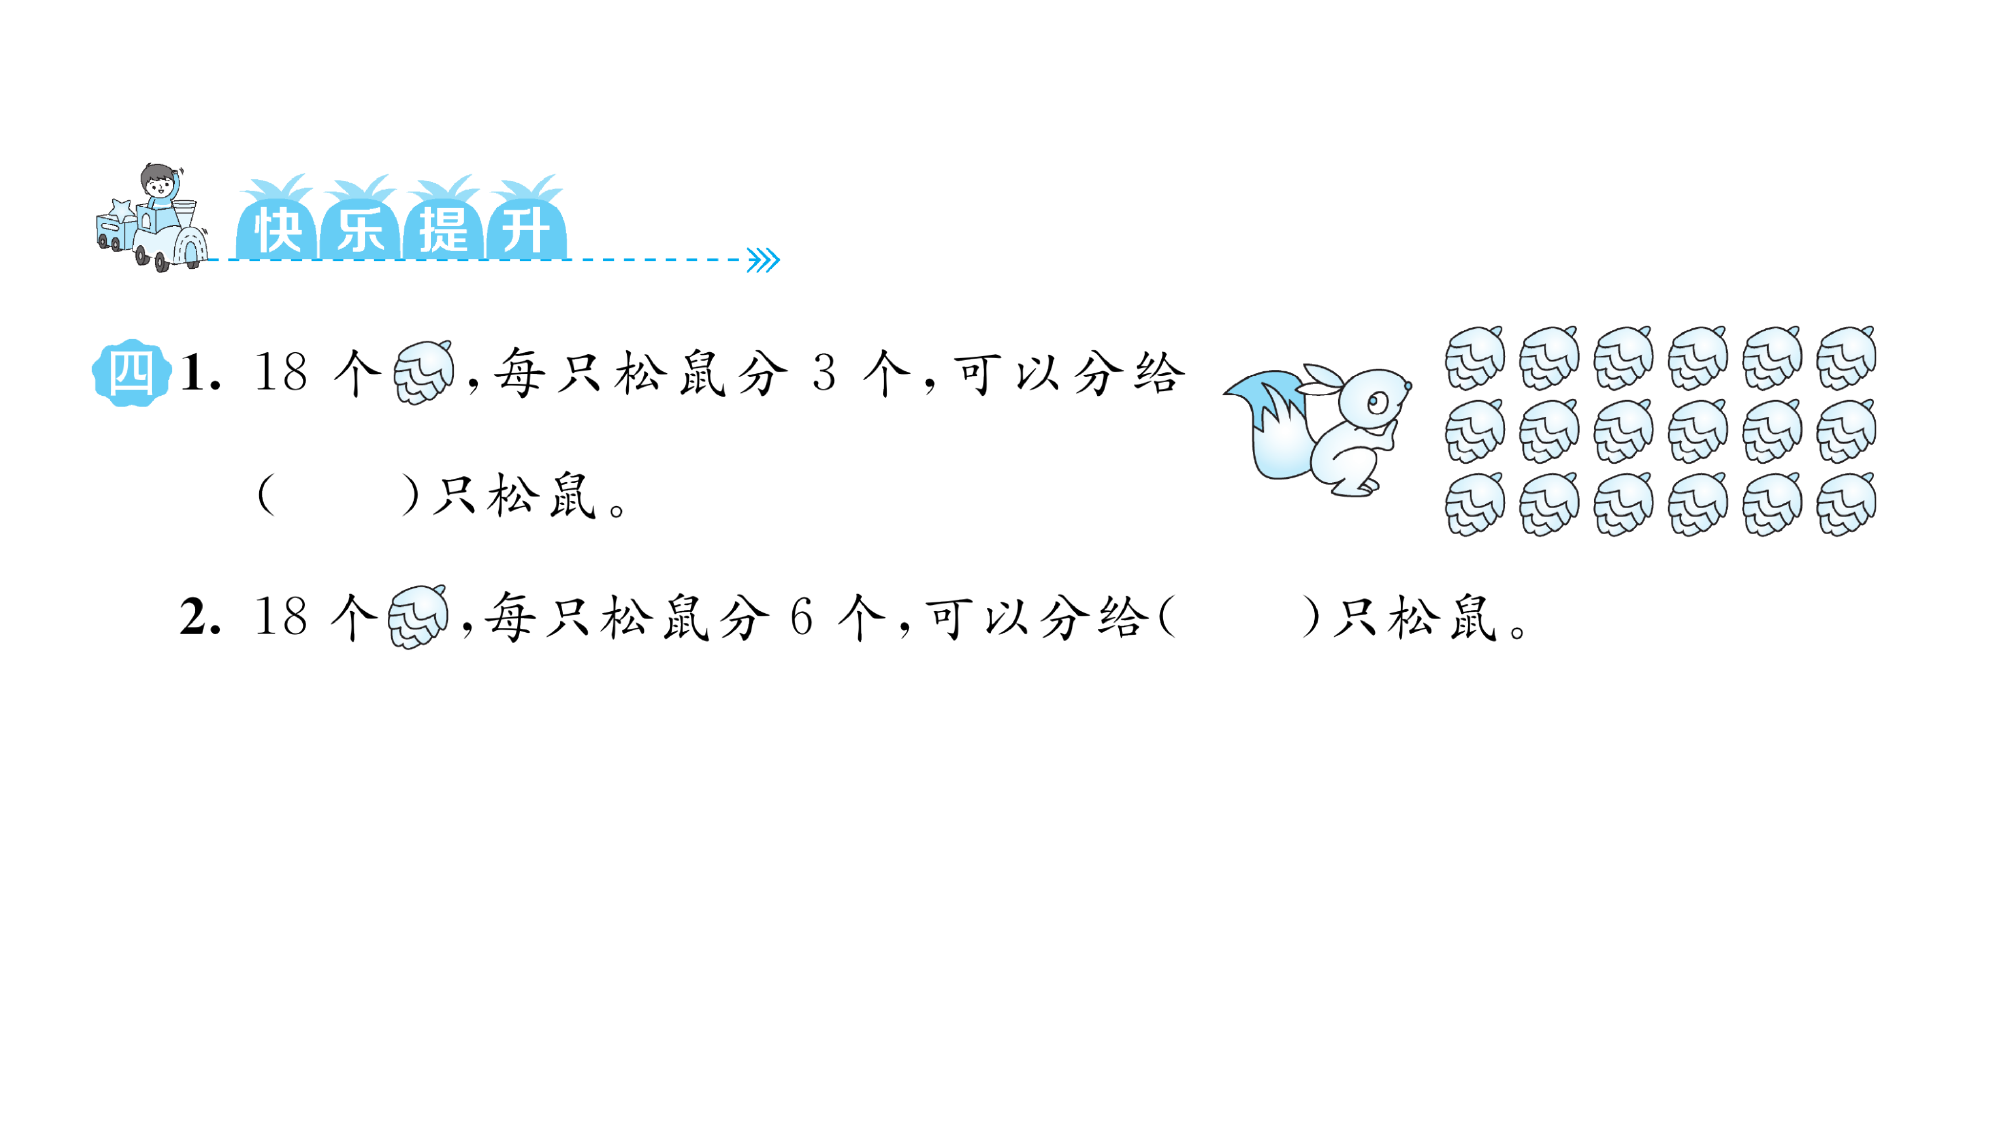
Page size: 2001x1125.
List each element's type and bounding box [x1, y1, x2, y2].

picture [88, 118, 1979, 653]
